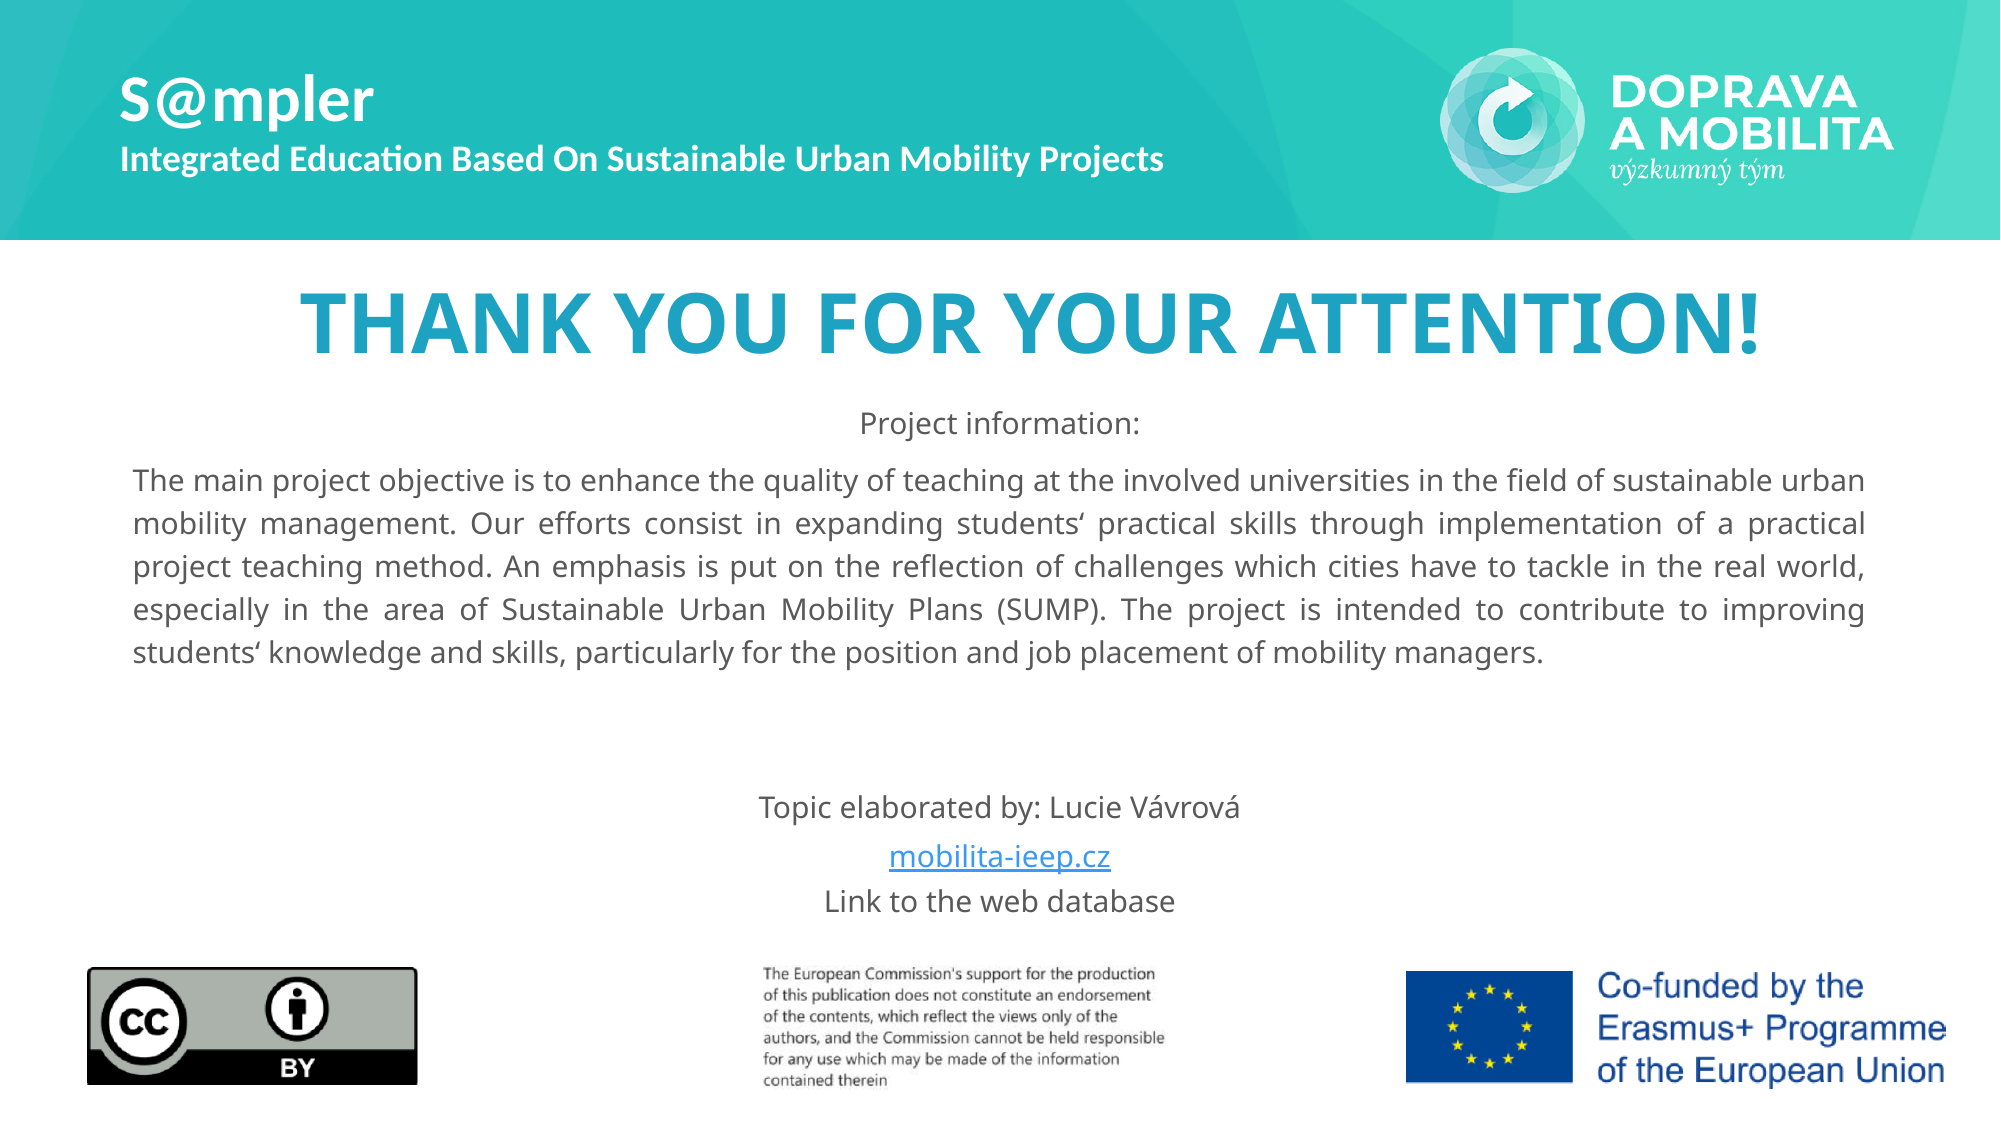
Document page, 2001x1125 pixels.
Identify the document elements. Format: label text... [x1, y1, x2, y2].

picture [1385, 950, 1955, 1106]
picture [740, 953, 1176, 1105]
picture [79, 947, 435, 1104]
title Thank you for your attention! [201, 256, 1860, 380]
picture [0, 0, 2000, 240]
text_box Project information: The main project objective is to enhance the quality of teaching at the involved universities in the field of sustainable urban mobility management. Our efforts consist in expanding students‘ practical skills through implementation of a practical project teaching method. An emphasis is put on the reflection of challenges which cities have to tackle in the real world, especially in the area of Sustainable Urban Mobility Plans (SUMP). The project is intended to contribute to improving students‘ knowledge and skills, particularly for the position and job placement of mobility managers. Topic elaborated by: Lucie Vávrová mobilita-ieep.cz Link to the web database [117, 401, 1883, 932]
